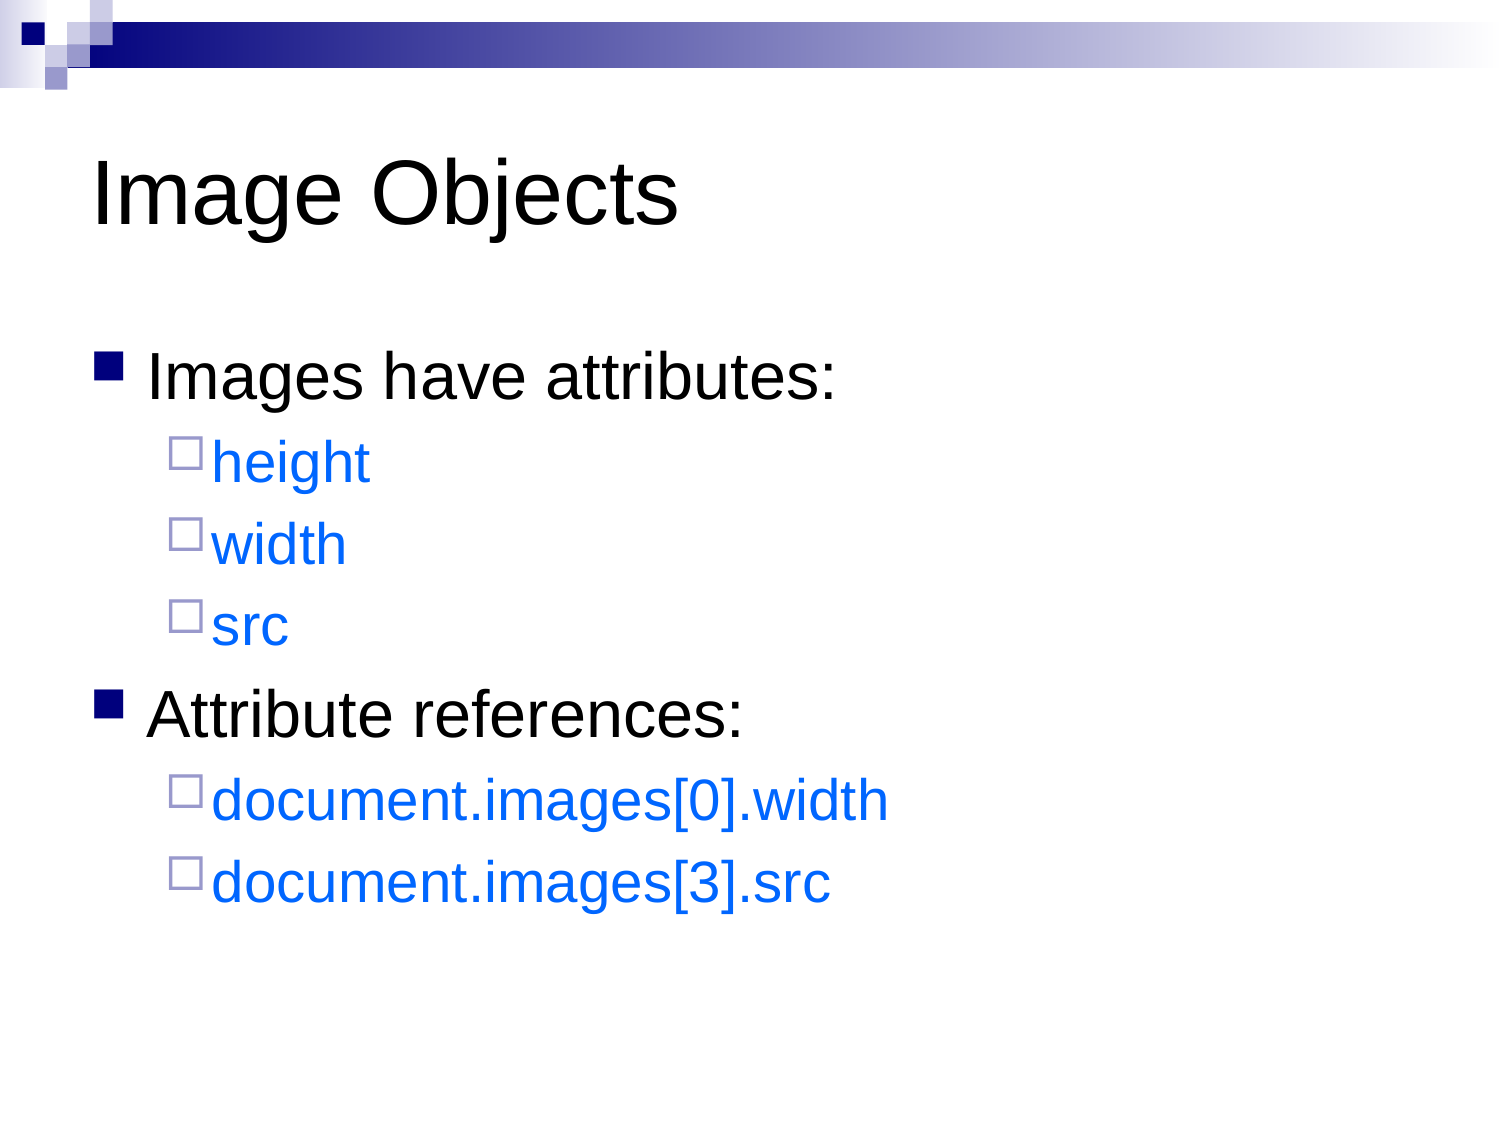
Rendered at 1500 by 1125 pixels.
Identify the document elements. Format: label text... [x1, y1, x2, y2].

title Image Objects [74, 74, 1426, 301]
list Images have attributes: height width src Attribute references: document.images[0].width document.images[3].src [74, 324, 1426, 963]
